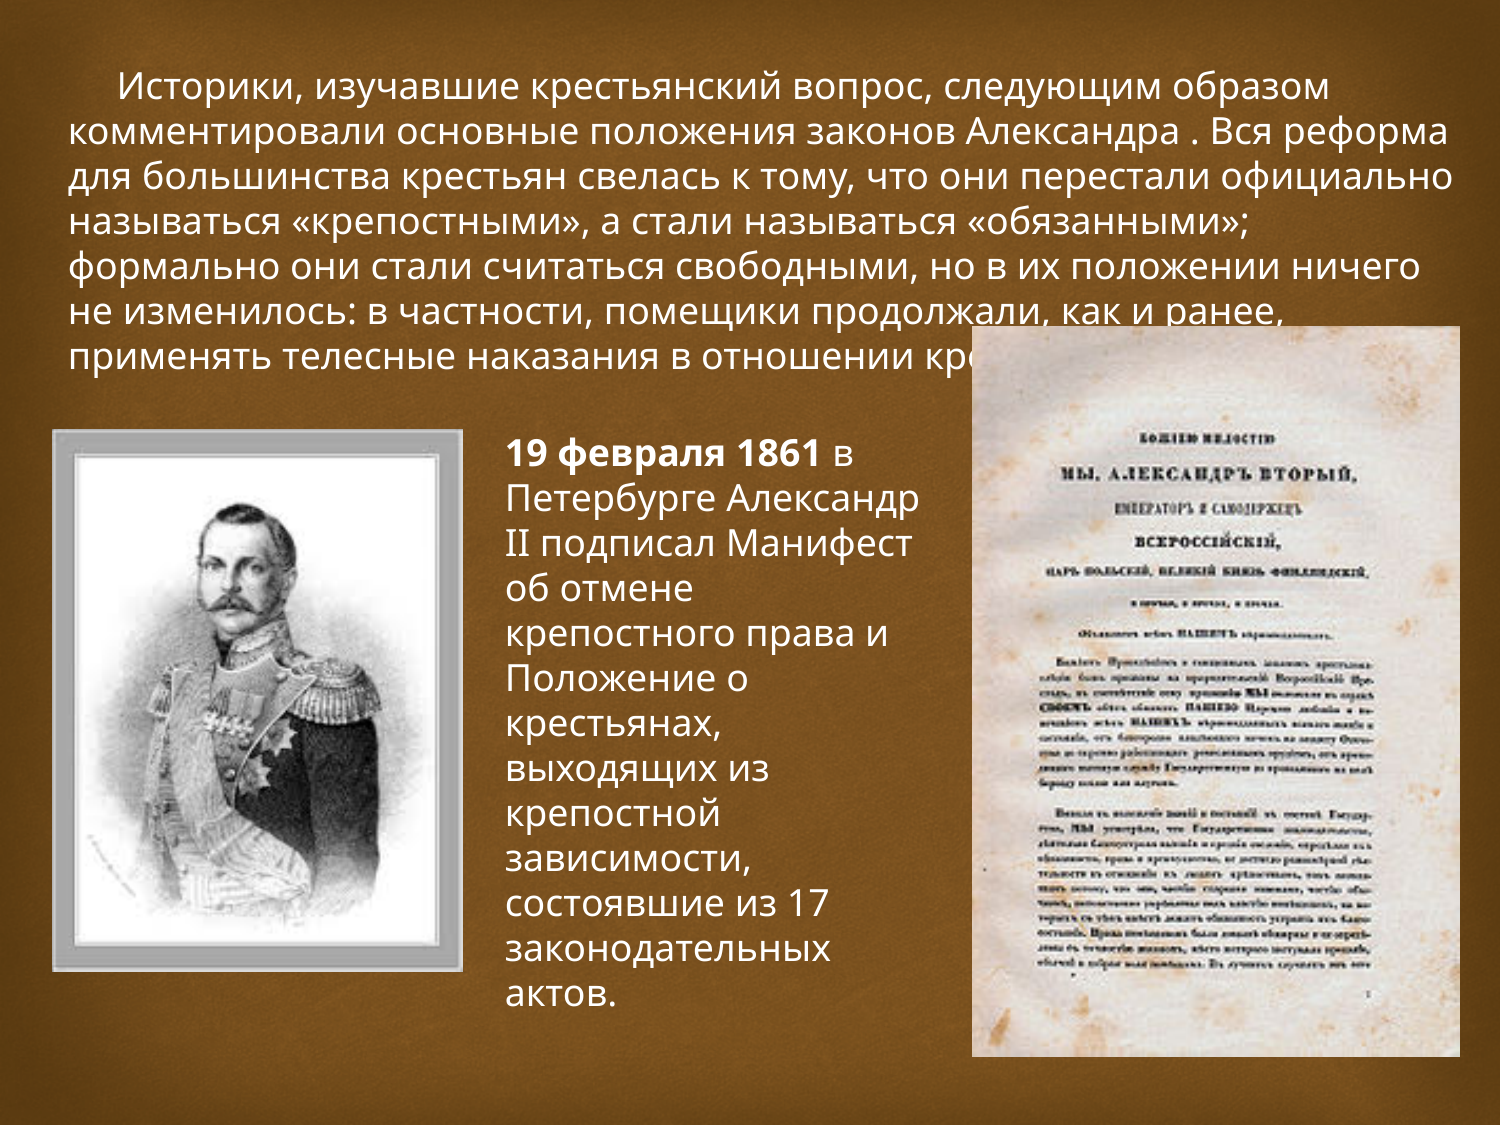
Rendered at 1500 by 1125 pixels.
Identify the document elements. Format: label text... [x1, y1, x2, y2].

text_box 19 февраля 1861 в Петербурге Александр II подписал Манифест об отмене крепостного права и Положение о крестьянах, выходящих из крепостной зависимости, состоявшие из 17 законодательных актов. [490, 421, 946, 1022]
picture [972, 325, 1461, 1058]
text_box Историки, изучавшие крестьянский вопрос, следующим образом комментировали основные положения законов Александра . Вся реформа для большинства крестьян свелась к тому, что они перестали официально называться «крепостными», а стали называться «обязанными»; формально они стали считаться свободными, но в их положении ничего не изменилось: в частности, помещики продолжали, как и ранее, применять телесные наказания в отношении крестьян. [53, 54, 1471, 385]
picture [52, 428, 464, 973]
